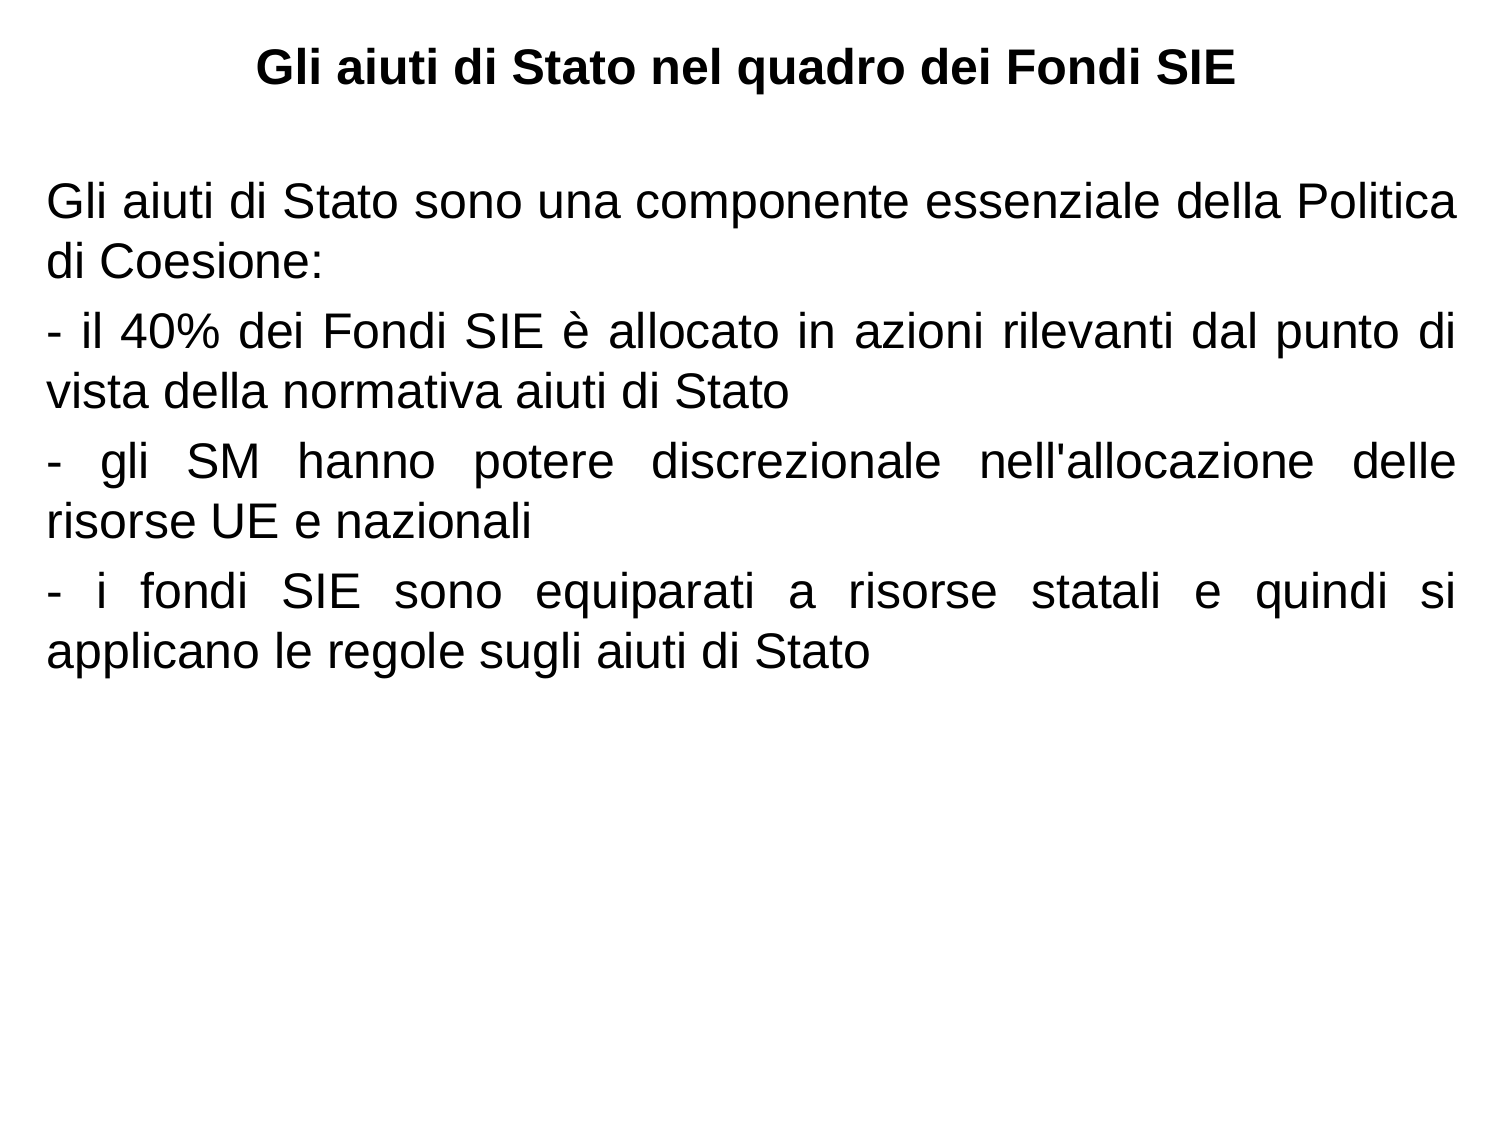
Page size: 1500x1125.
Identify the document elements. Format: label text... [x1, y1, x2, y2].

list Gli aiuti di Stato sono una componente essenziale della Politica di Coesione: - il 40% dei Fondi SIE è allocato in azioni rilevanti dal punto di vista della normativa aiuti di Stato - gli SM hanno potere discrezionale nell'allocazione delle risorse UE e nazionali - i fondi SIE sono equiparati a risorse statali e quindi si applicano le regole sugli aiuti di Stato [31, 160, 1474, 929]
text_box Gli aiuti di Stato nel quadro dei Fondi SIE [31, 15, 1475, 113]
